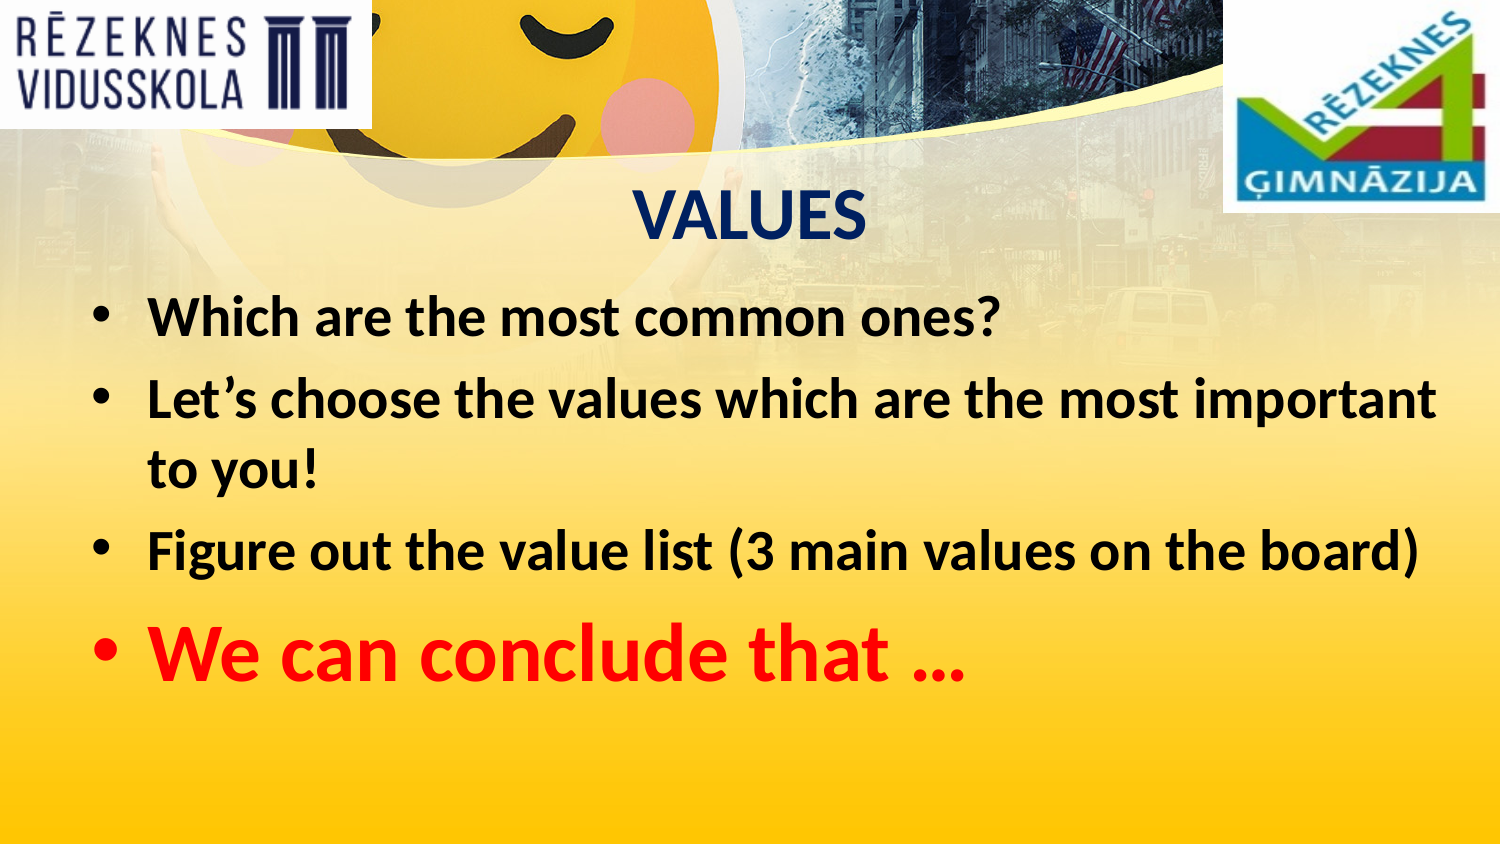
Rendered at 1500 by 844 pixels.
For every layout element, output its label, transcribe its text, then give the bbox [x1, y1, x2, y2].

title VALUES [72, 146, 1428, 273]
list Which are the most common ones? Let’s choose the values which are the most important to you! Figure out the value list (3 main values on the board) We can conclude that … [76, 270, 1473, 784]
picture [0, 0, 1500, 844]
